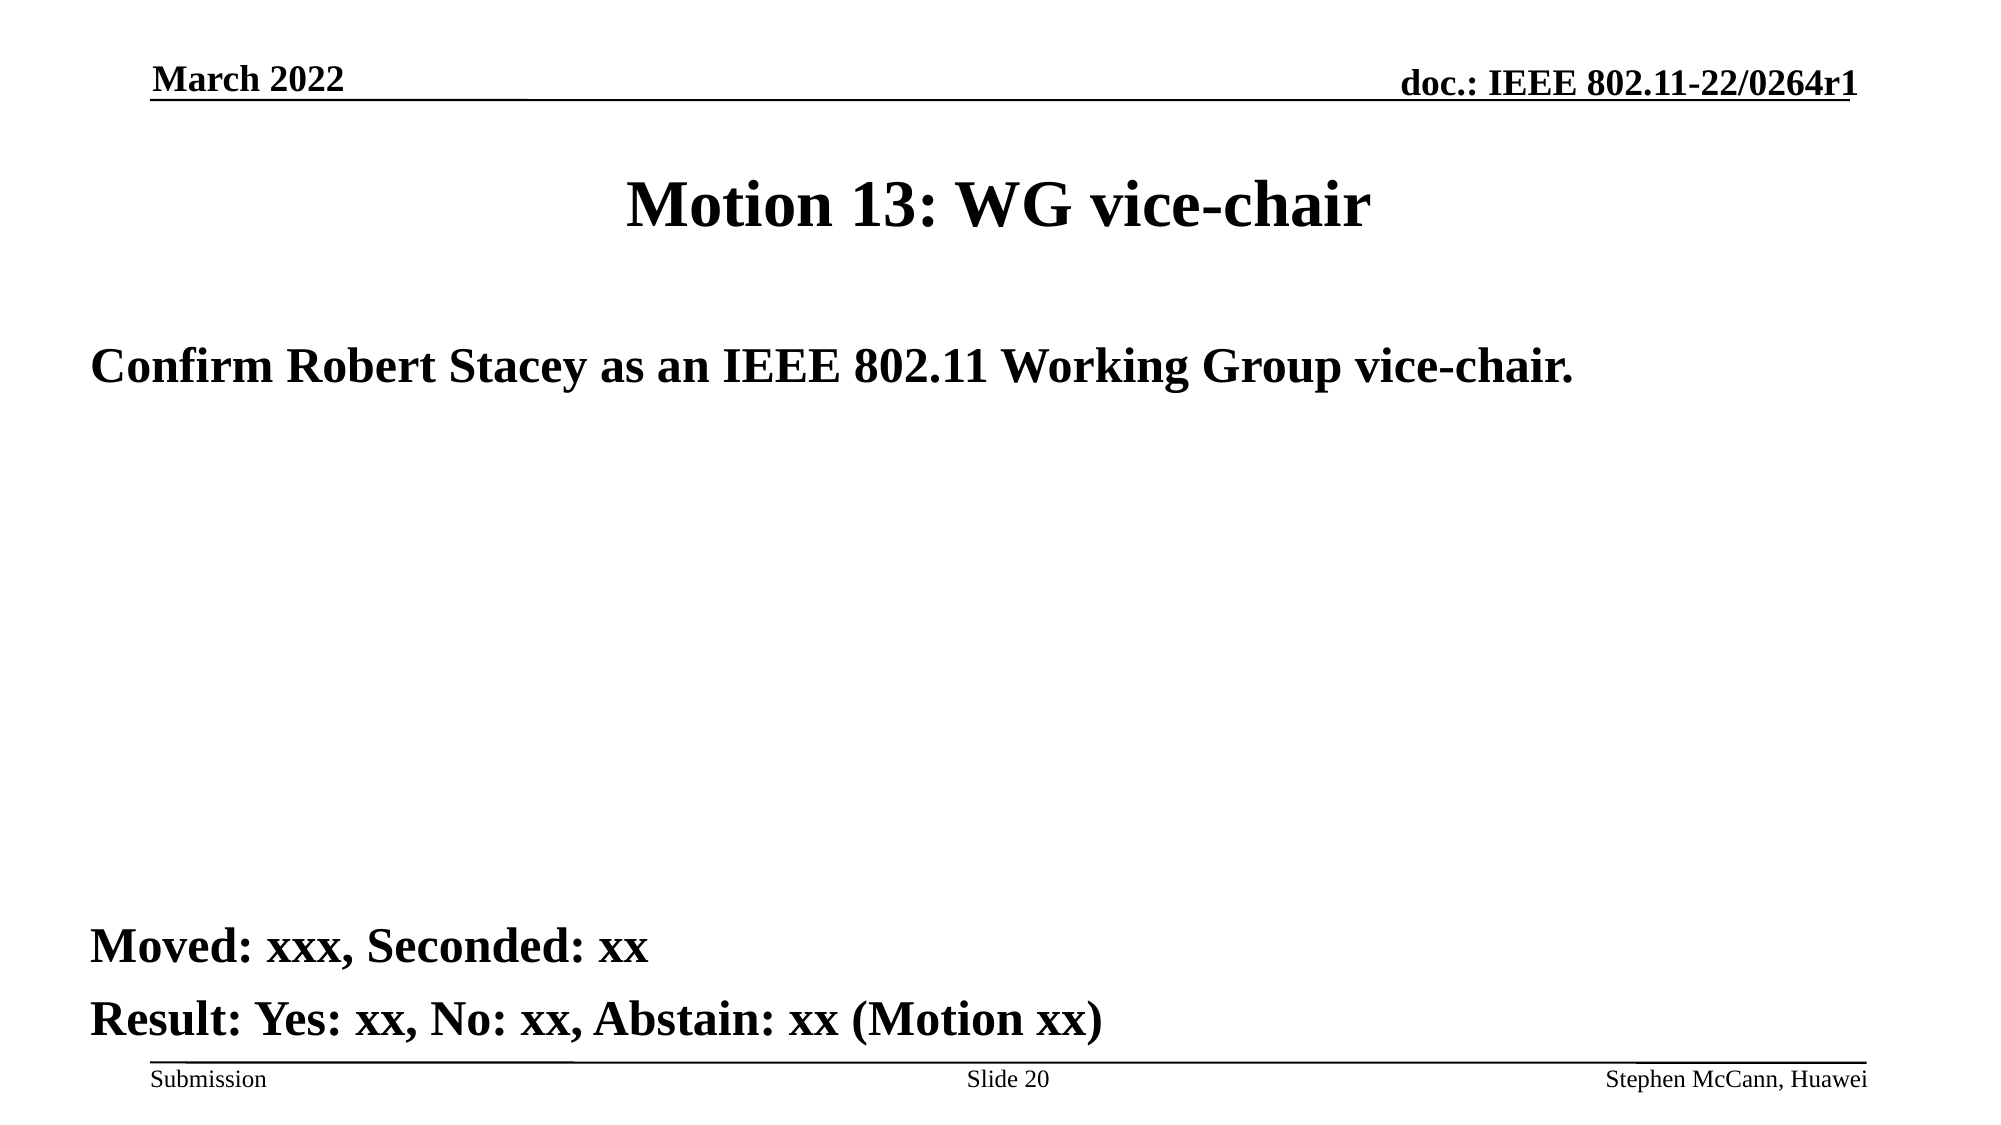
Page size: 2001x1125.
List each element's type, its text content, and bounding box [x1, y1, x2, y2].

slide_number Slide 20 [950, 1061, 1067, 1123]
title Motion 13: WG vice-chair [149, 112, 1850, 288]
list Confirm Robert Stacey as an IEEE 802.11 Working Group vice-chair. Moved: xxx, Seconded: xx Result: Yes: xx, No: xx, Abstain: xx (Motion xx) [74, 324, 1938, 1063]
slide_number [152, 54, 563, 100]
footer Stephen McCann, Huawei [1171, 1061, 1869, 1093]
